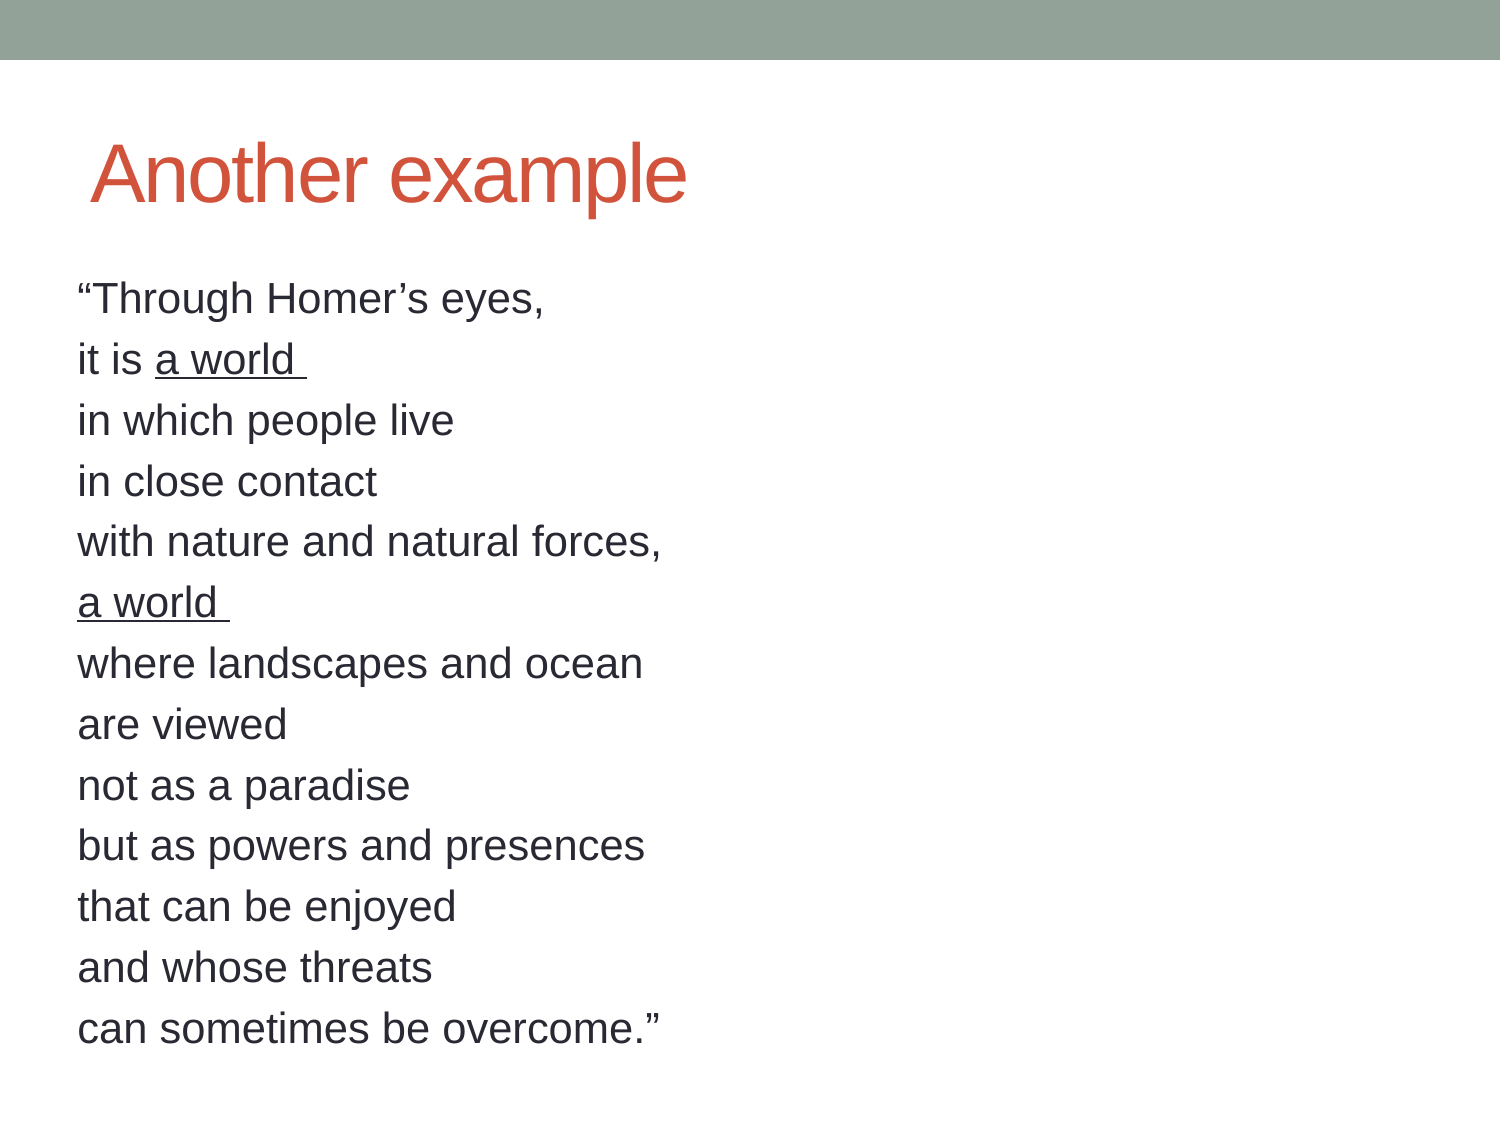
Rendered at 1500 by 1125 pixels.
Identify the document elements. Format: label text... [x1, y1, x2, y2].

list “Through Homer’s eyes, it is a world in which people live in close contact with nature and natural forces, a world where landscapes and ocean are viewed not as a paradise but as powers and presences that can be enjoyed and whose threats can sometimes be overcome.” [62, 262, 1413, 1063]
title Another example [75, 87, 1425, 250]
